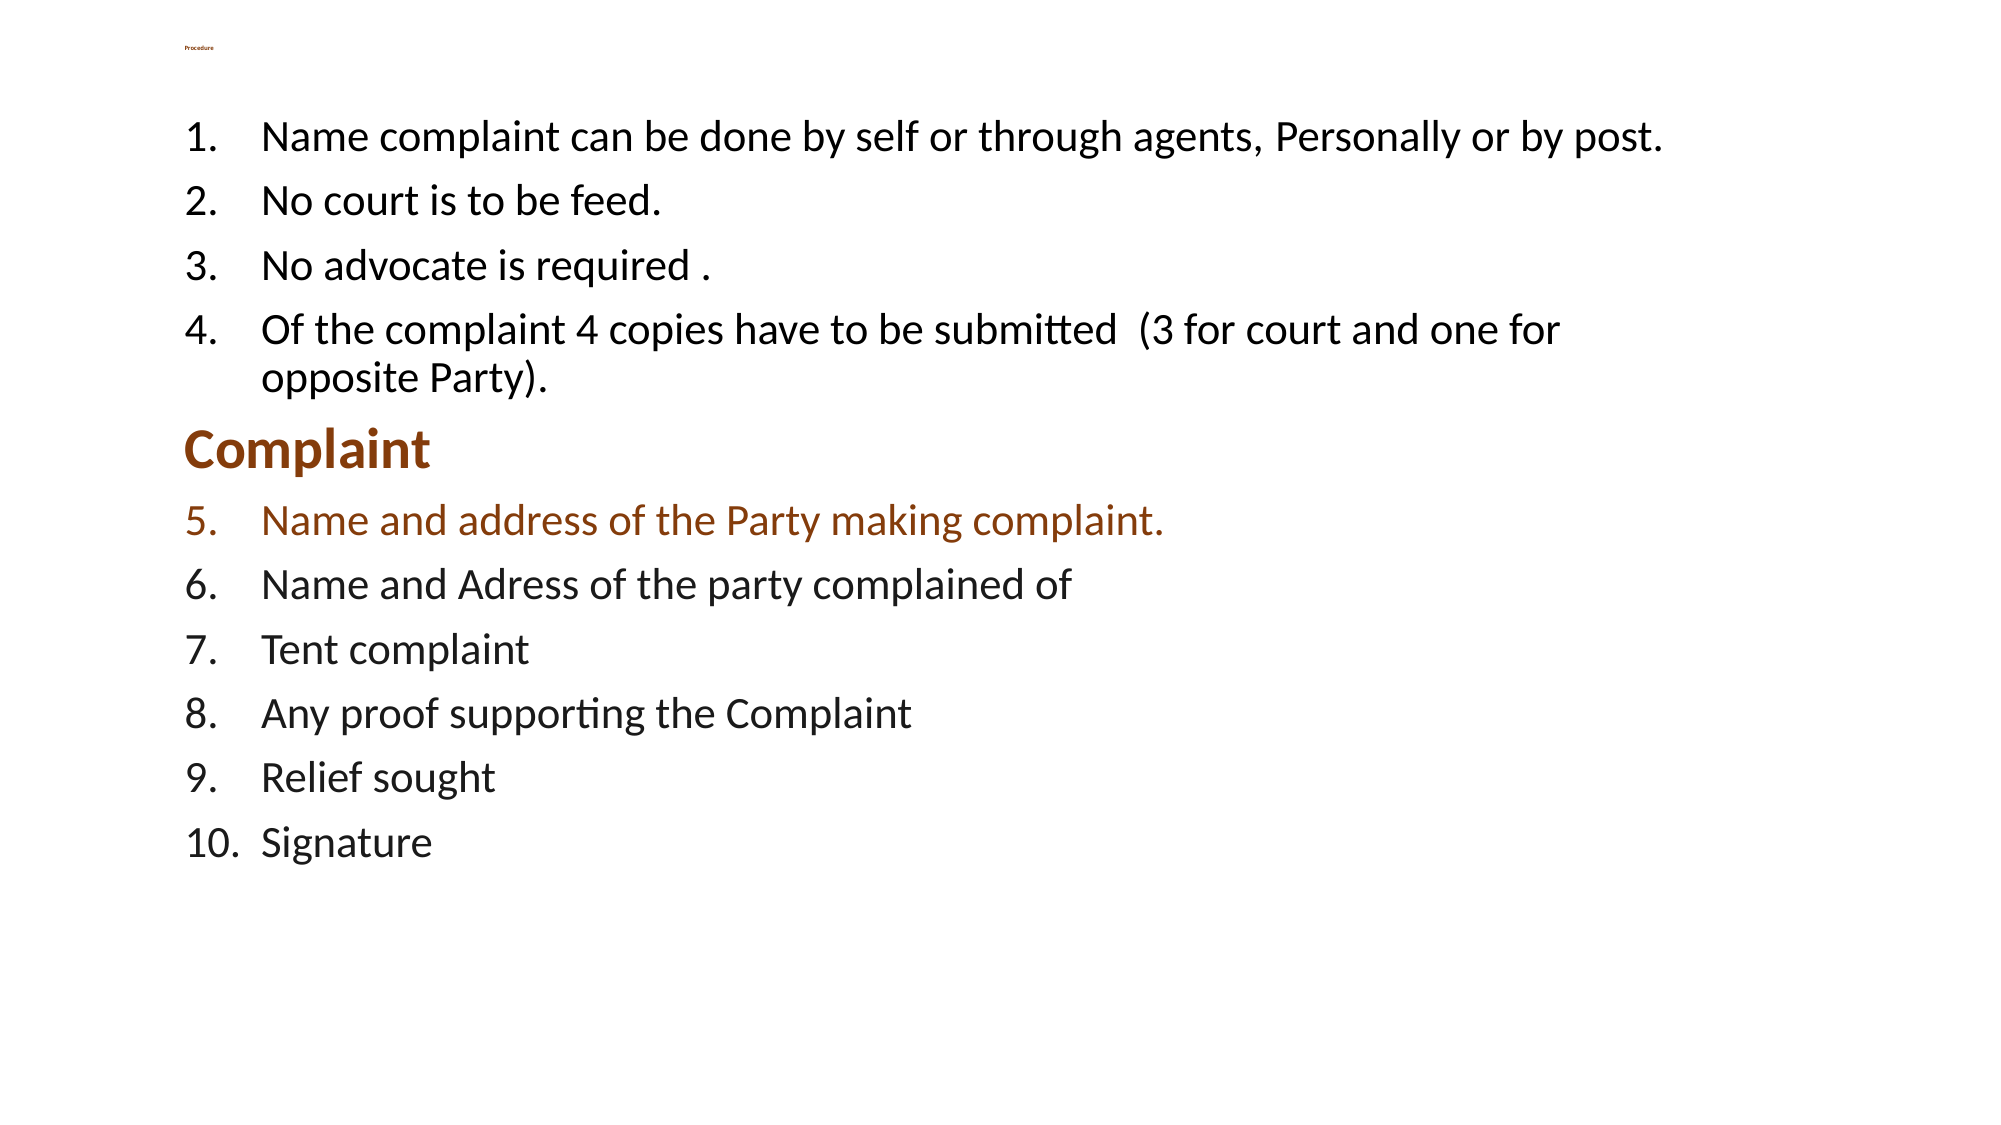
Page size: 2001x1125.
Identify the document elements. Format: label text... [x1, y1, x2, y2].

title Procedure [169, 37, 1872, 60]
list Name complaint can be done by self or through agents, Personally or by post. No court is to be feed. No advocate is required . Of the complaint 4 copies have to be submitted (3 for court and one for opposite Party). Complaint Name and address of the Party making complaint. Name and Adress of the party complained of Tent complaint Any proof supporting the Complaint Relief sought Signature [169, 105, 1693, 895]
